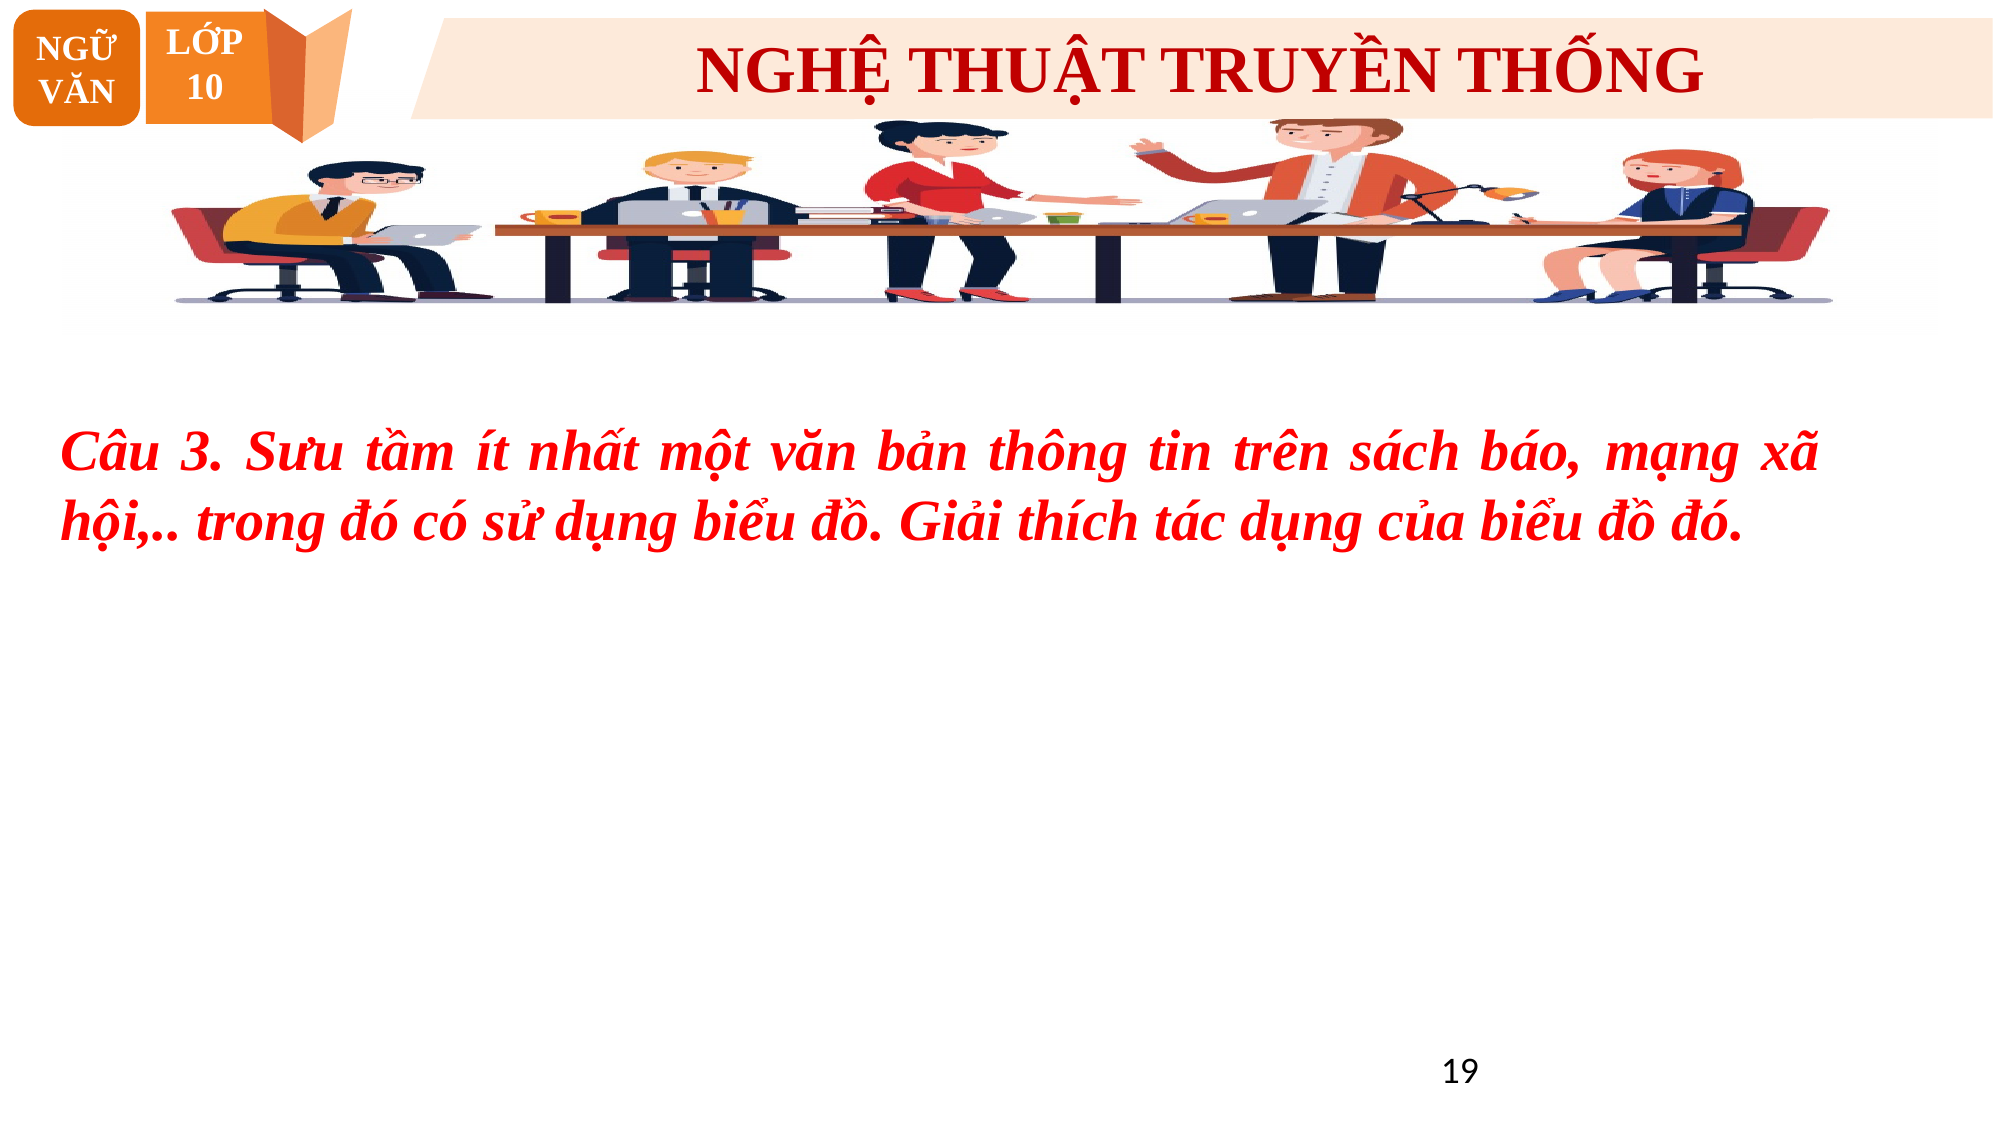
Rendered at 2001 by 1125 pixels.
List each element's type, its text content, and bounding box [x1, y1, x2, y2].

text_box LỚP 10 [144, 12, 259, 86]
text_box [263, 8, 353, 144]
text_box Câu 3. Sưu tầm ít nhất một văn bản thông tin trên sách báo, mạng xã hội,.. trong đó có sử dụng biểu đồ. Giải thích tác dụng của biểu đồ đó. [45, 334, 1835, 560]
text_box NGHỆ THUẬT TRUYỀN THỐNG [421, 18, 1993, 119]
text_box NGỮ VĂN [13, 9, 141, 127]
slide_number 19 [1433, 1042, 1900, 1103]
picture [62, 88, 1938, 335]
